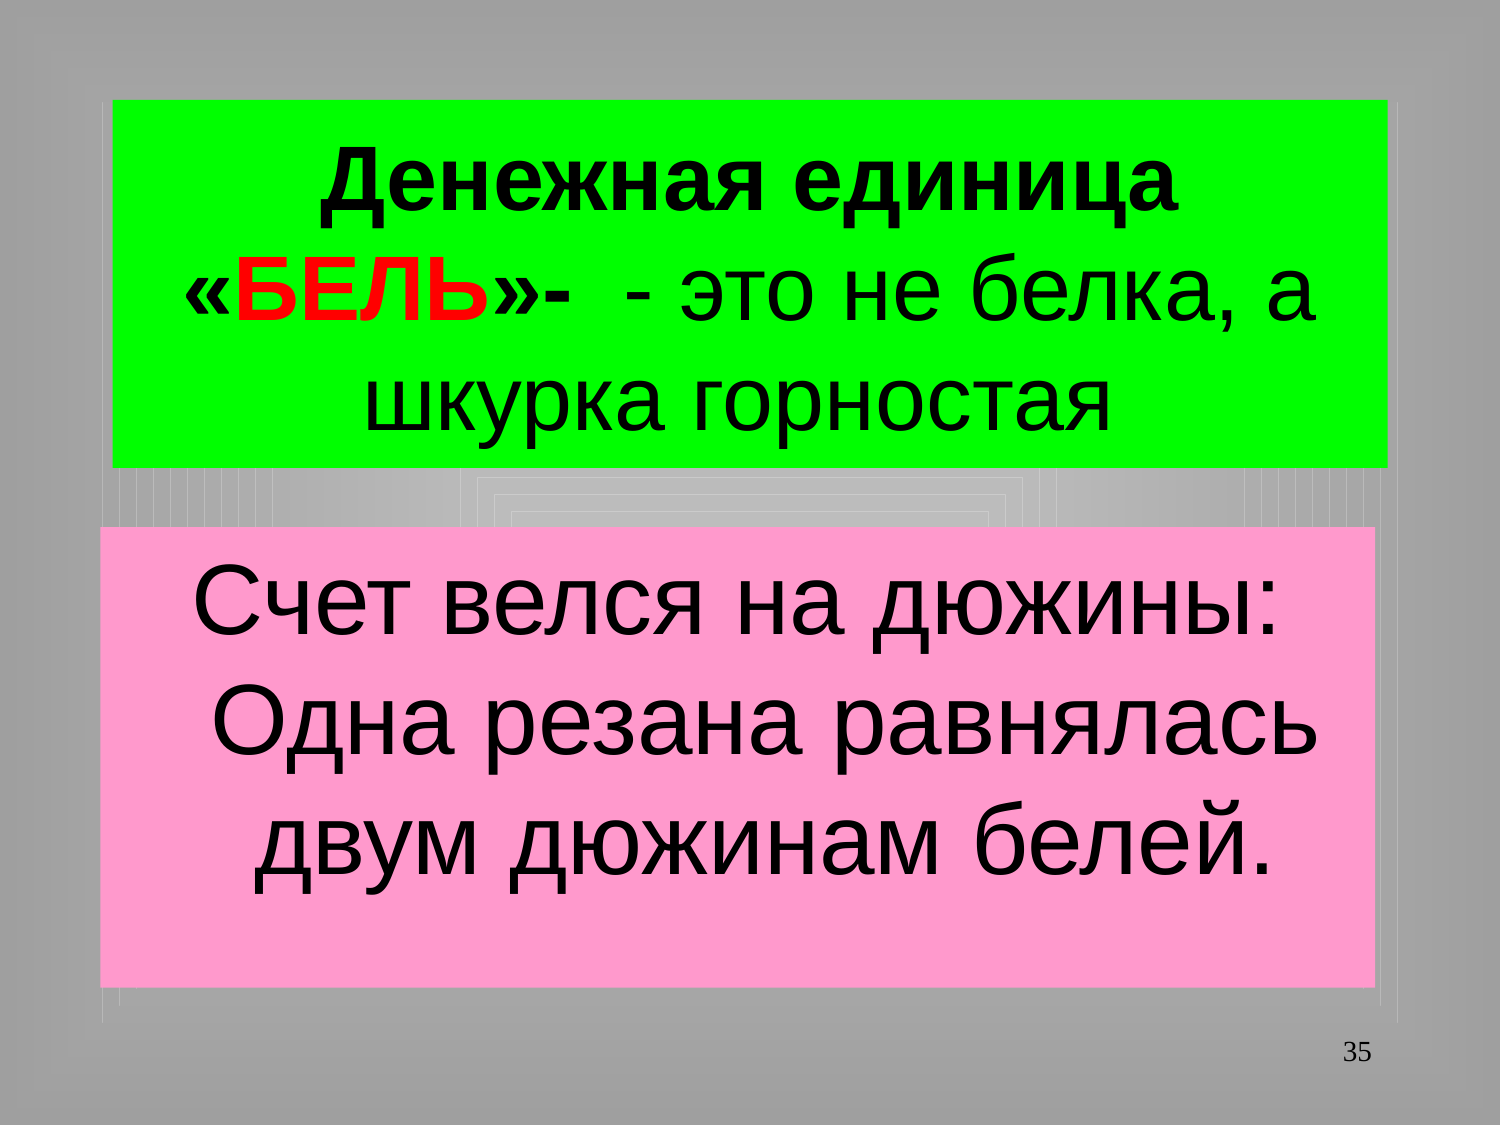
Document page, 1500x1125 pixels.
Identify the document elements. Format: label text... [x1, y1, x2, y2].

list Счет велся на дюжины: Одна резана равнялась двум дюжинам белей. [100, 526, 1376, 988]
title Денежная единица «БЕЛЬ»- - это не белка, а шкурка горностая [112, 99, 1388, 469]
slide_number 35 [1074, 1024, 1388, 1101]
